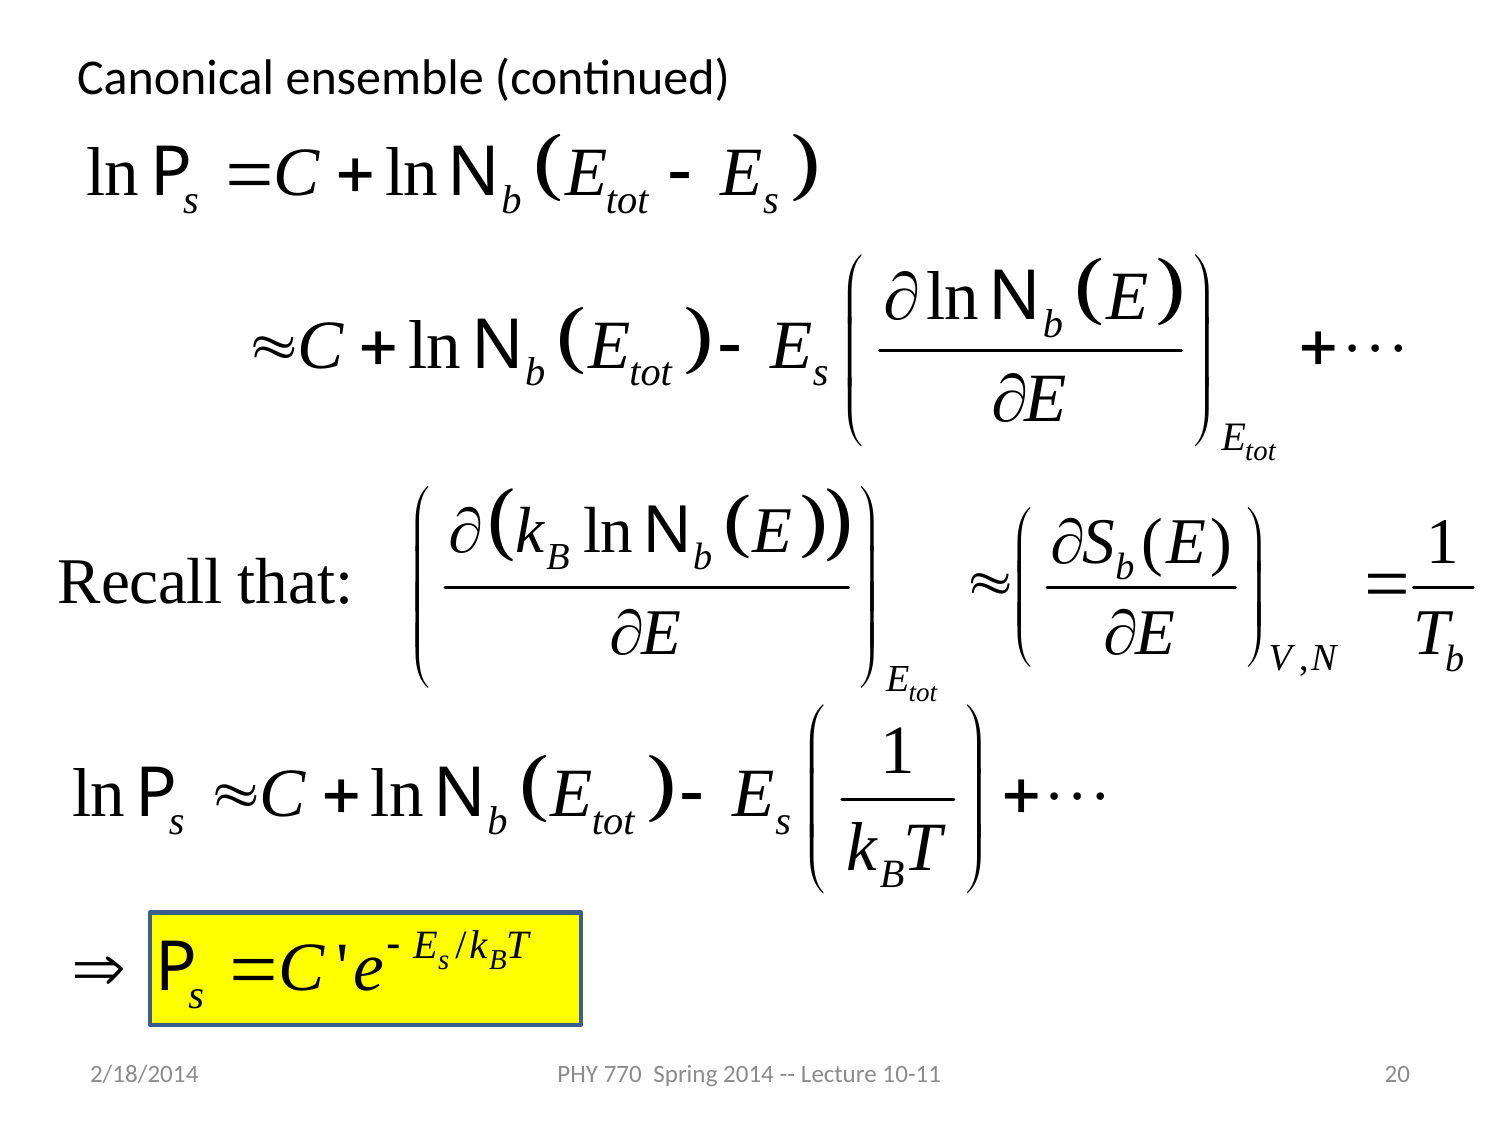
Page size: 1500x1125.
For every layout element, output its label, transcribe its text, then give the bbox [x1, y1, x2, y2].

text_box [62, 689, 1124, 1026]
text_box Canonical ensemble (continued) [62, 37, 1100, 113]
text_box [47, 473, 1488, 713]
slide_number 20 [1074, 1042, 1425, 1103]
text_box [76, 119, 1421, 471]
footer PHY 770 Spring 2014 -- Lecture 10-11 [512, 1042, 988, 1103]
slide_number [75, 1042, 425, 1103]
